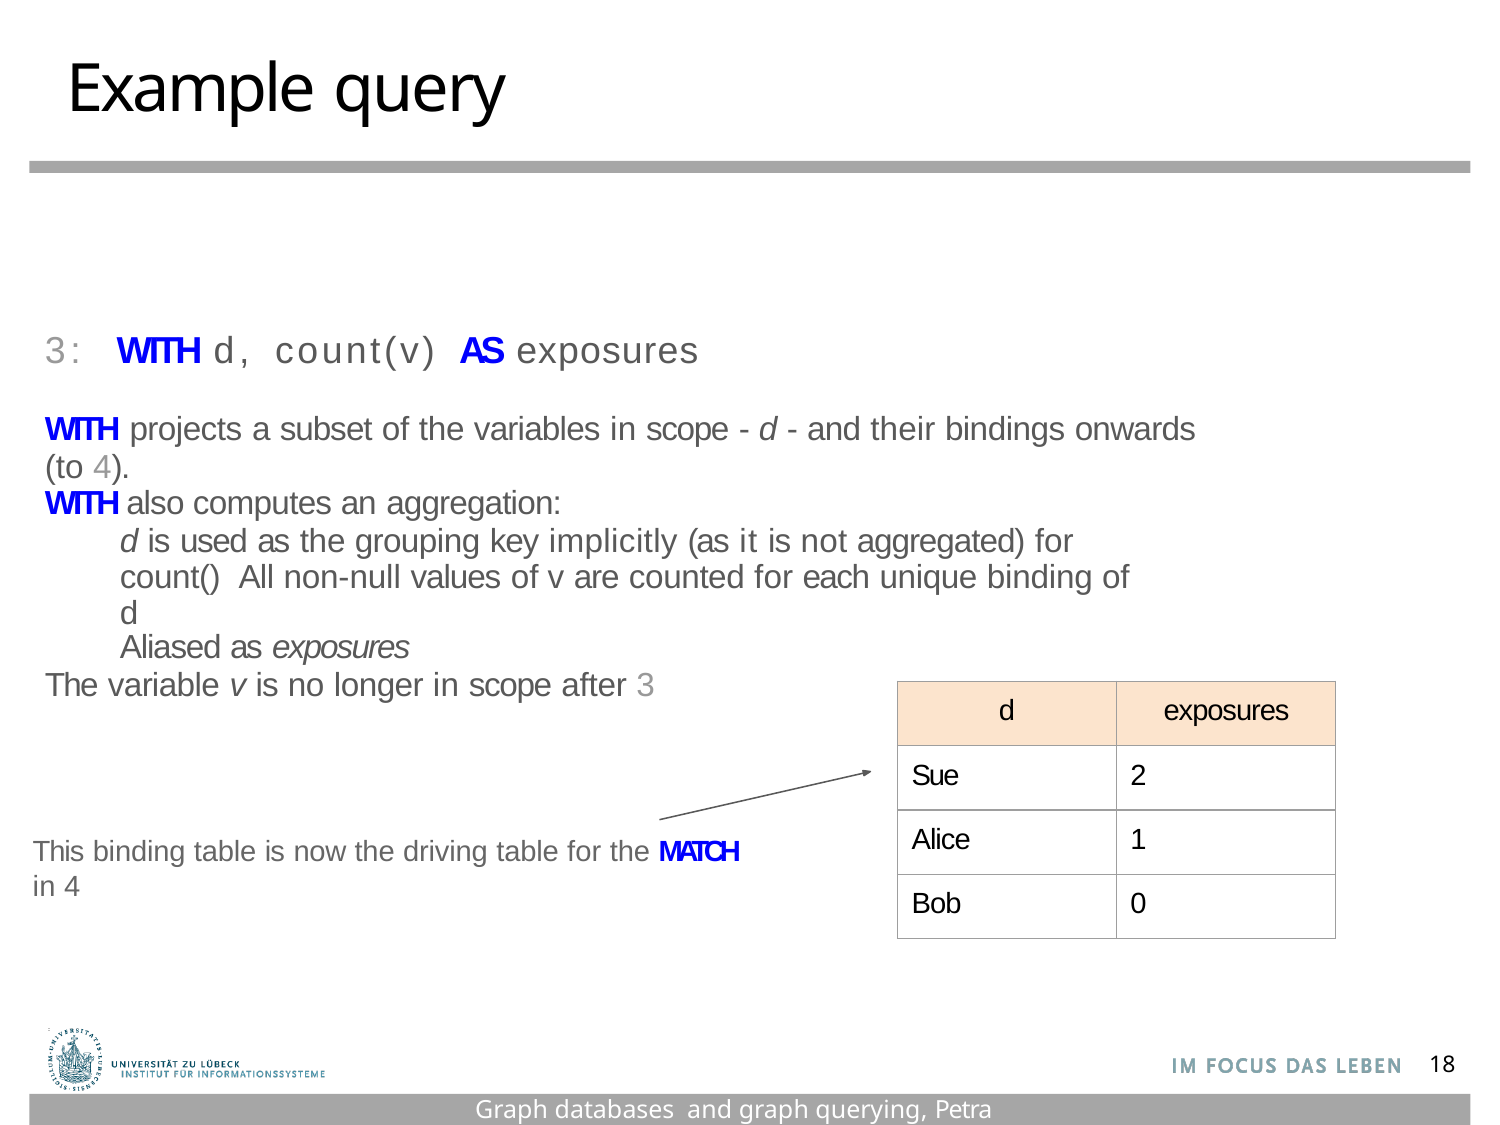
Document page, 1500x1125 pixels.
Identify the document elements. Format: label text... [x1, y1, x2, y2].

table_cell Sue [898, 746, 1116, 809]
table_cell 2 [1117, 746, 1335, 809]
picture [1173, 1058, 1305, 1073]
title Example query [64, 42, 565, 233]
text_box 3: WITH d, count(v) AS exposures WITH projects a subset of the variables in scope - d - and their bindings onwards (to 4). WITH also computes an aggregation: d is used as the grouping key implicitly (as it is not aggregated) for count() All non-null values of v are counted for each unique binding of d Aliased as exposures The variable v is no longer in scope after 3 [42, 323, 1240, 703]
text_box Graph databases and graph querying, Petra Selmer [460, 1085, 1025, 1125]
table_cell Alice [898, 811, 1116, 874]
table_header d [898, 682, 1116, 745]
slide_number 18 [1305, 1050, 1471, 1083]
text_box [862, 770, 871, 776]
table_cell 0 [1117, 875, 1335, 938]
text_box This binding table is now the driving table for the MATCH in 4 [30, 830, 765, 903]
table_header exposures [1117, 682, 1335, 745]
table_cell 1 [1117, 811, 1335, 874]
table_cell Bob [898, 875, 1116, 938]
